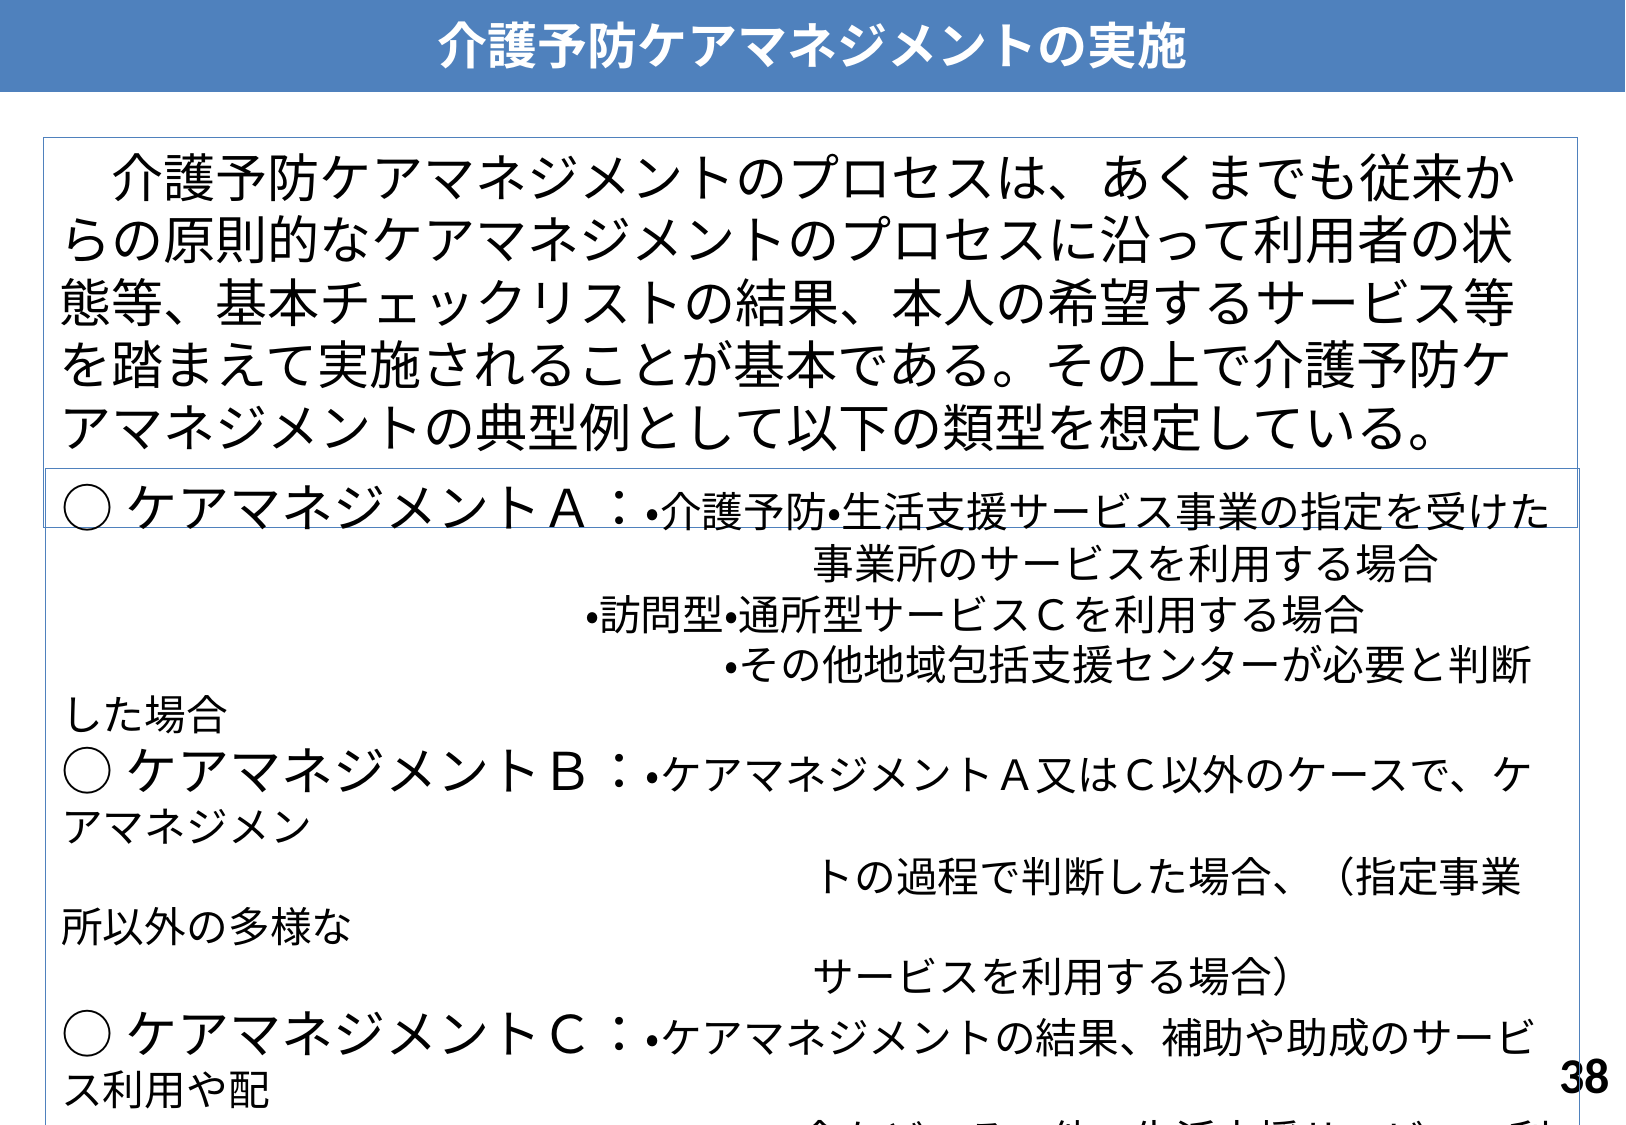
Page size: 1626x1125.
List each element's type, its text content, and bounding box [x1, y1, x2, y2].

text_box 介護予防ケアマネジメントの実施 [0, 0, 1625, 92]
slide_number 37 [1580, 1052, 1625, 1096]
text_box ○ケアマネジメントＡ：・介護予防・生活支援サービス事業の指定を受けた 事業所のサービスを利用する場合 ・訪問型・通所型サービスＣを利用する場合 ・その他地域包括支援センターが必要と判断した場合 ○ケアマネジメントＢ：・ケアマネジメントＡ又はＣ以外のケースで、ケアマネジメン トの過程で判断した場合、（指定事業所以外の多様な サービスを利用する場合） ○ケアマネジメントＣ：・ケアマネジメントの結果、補助や助成のサービス利用や配 食などのその他の生活支援サービスの利用につなげる場 合（必要に応じ、その後の状況把握を実施） [45, 468, 1580, 1125]
text_box 介護予防ケアマネジメントのプロセスは、あくまでも従来からの原則的なケアマネジメントのプロセスに沿って利用者の状態等、基本チェックリストの結果、本人の希望するサービス等を踏まえて実施されることが基本である。その上で介護予防ケアマネジメントの典型例として以下の類型を想定している。 [43, 137, 1578, 528]
